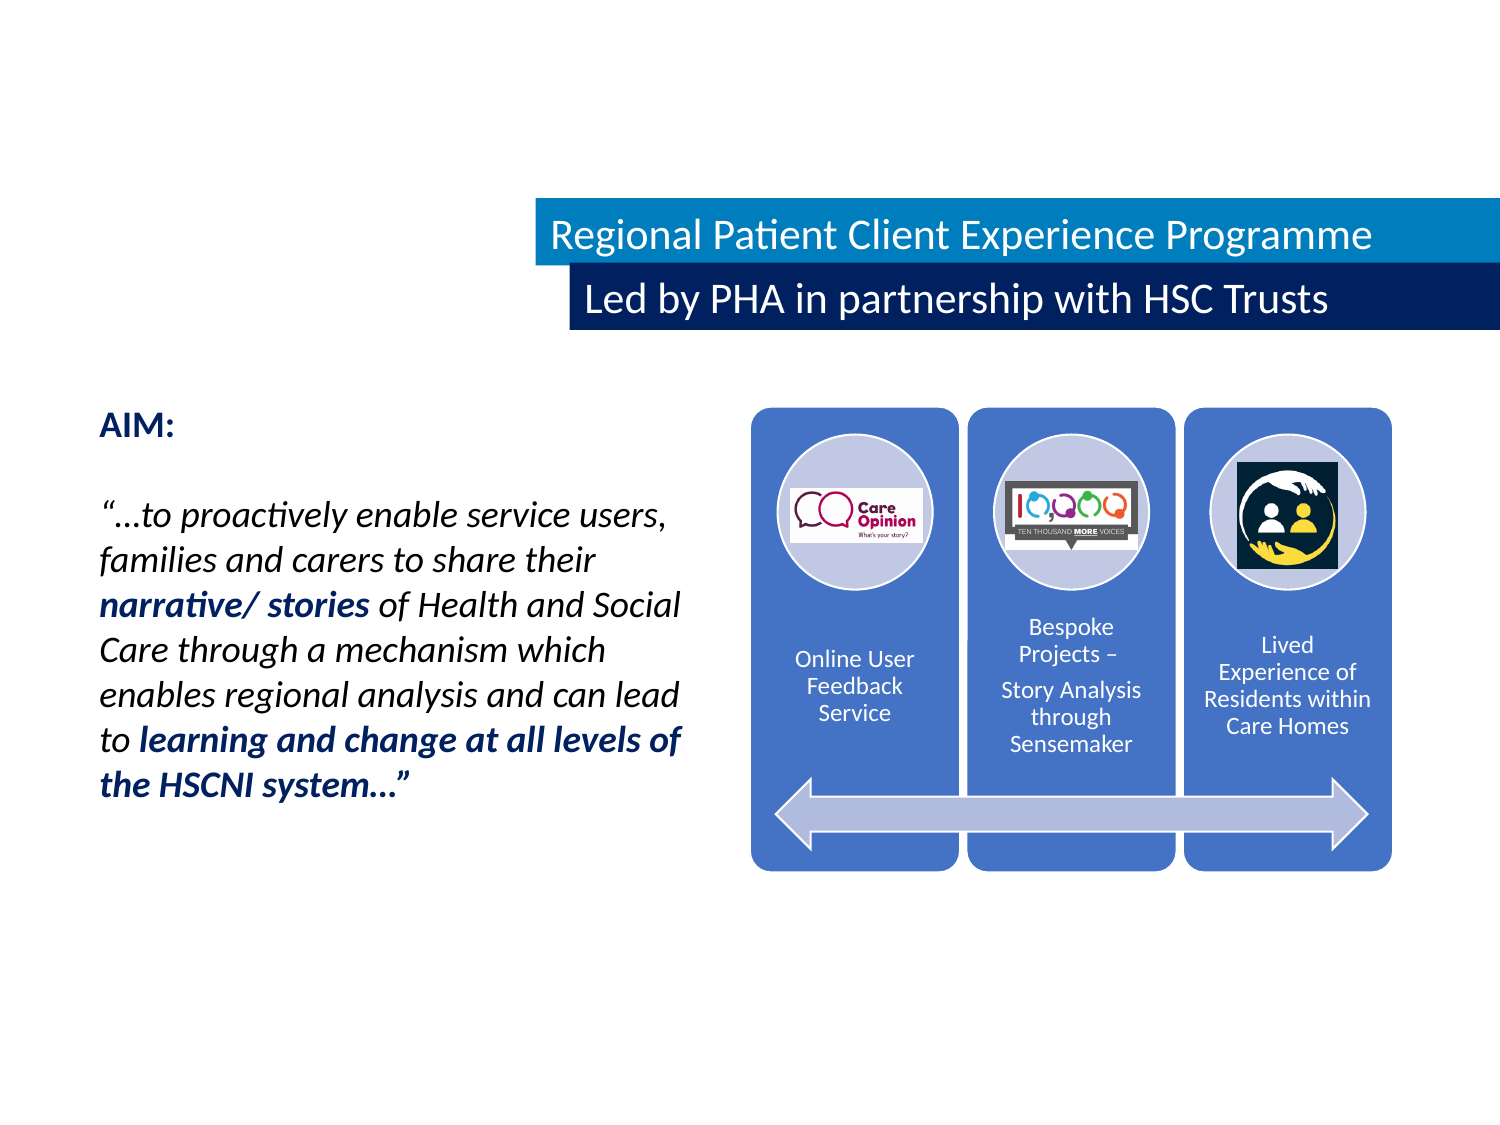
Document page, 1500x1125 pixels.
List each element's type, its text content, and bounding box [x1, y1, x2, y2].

text_box Regional Patient Client Experience Programme [535, 198, 1500, 266]
picture [1005, 481, 1138, 550]
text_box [749, 406, 1394, 873]
picture [1237, 462, 1338, 569]
text_box AIM: “…to proactively enable service users, families and carers to share their narrative/ stories of Health and Social Care through a mechanism which enables regional analysis and can lead to learning and change at all levels of the HSCNI system…” [84, 392, 708, 846]
text_box Led by PHA in partnership with HSC Trusts [569, 262, 1500, 330]
picture [790, 488, 923, 543]
